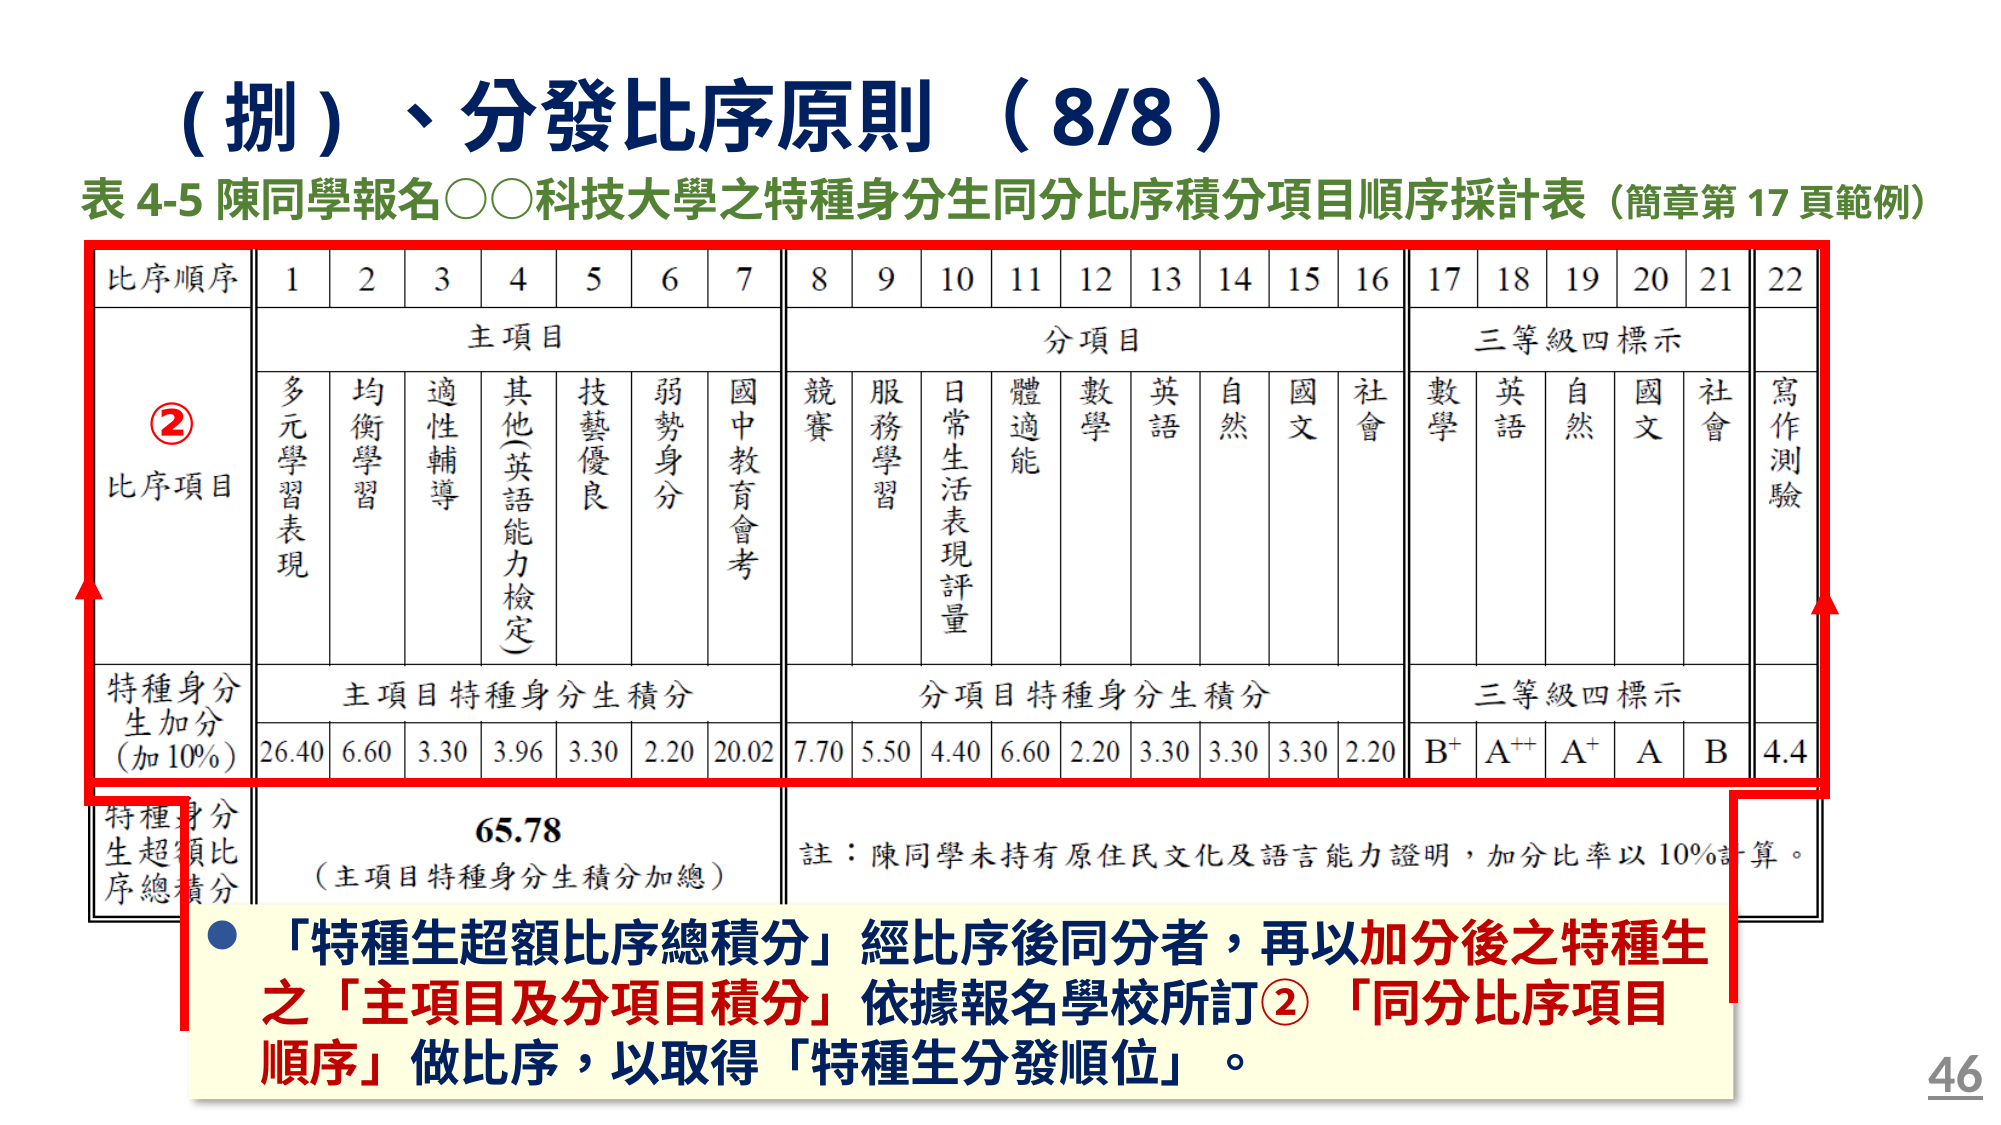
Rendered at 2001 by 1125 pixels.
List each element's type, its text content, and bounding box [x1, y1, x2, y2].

picture [88, 244, 1825, 924]
text_box (捌) 、分發比序原則 （8/8） [166, 42, 1934, 150]
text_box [1733, 586, 1825, 1003]
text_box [0, 753, 367, 849]
text_box 「特種生超額比序總積分」經比序後同分者，再以加分後之特種生之「主項目及分項目積分」依據報名學校所訂② 「同分比序項目順序」做比序，以取得「特種生分發順位」。 [188, 924, 1734, 1100]
text_box 表4-5陳同學報名○○科技大學之特種身分生同分比序積分項目順序採計表（簡章第17頁範例） [42, 150, 1987, 245]
slide_number 46 [1548, 1041, 1999, 1102]
